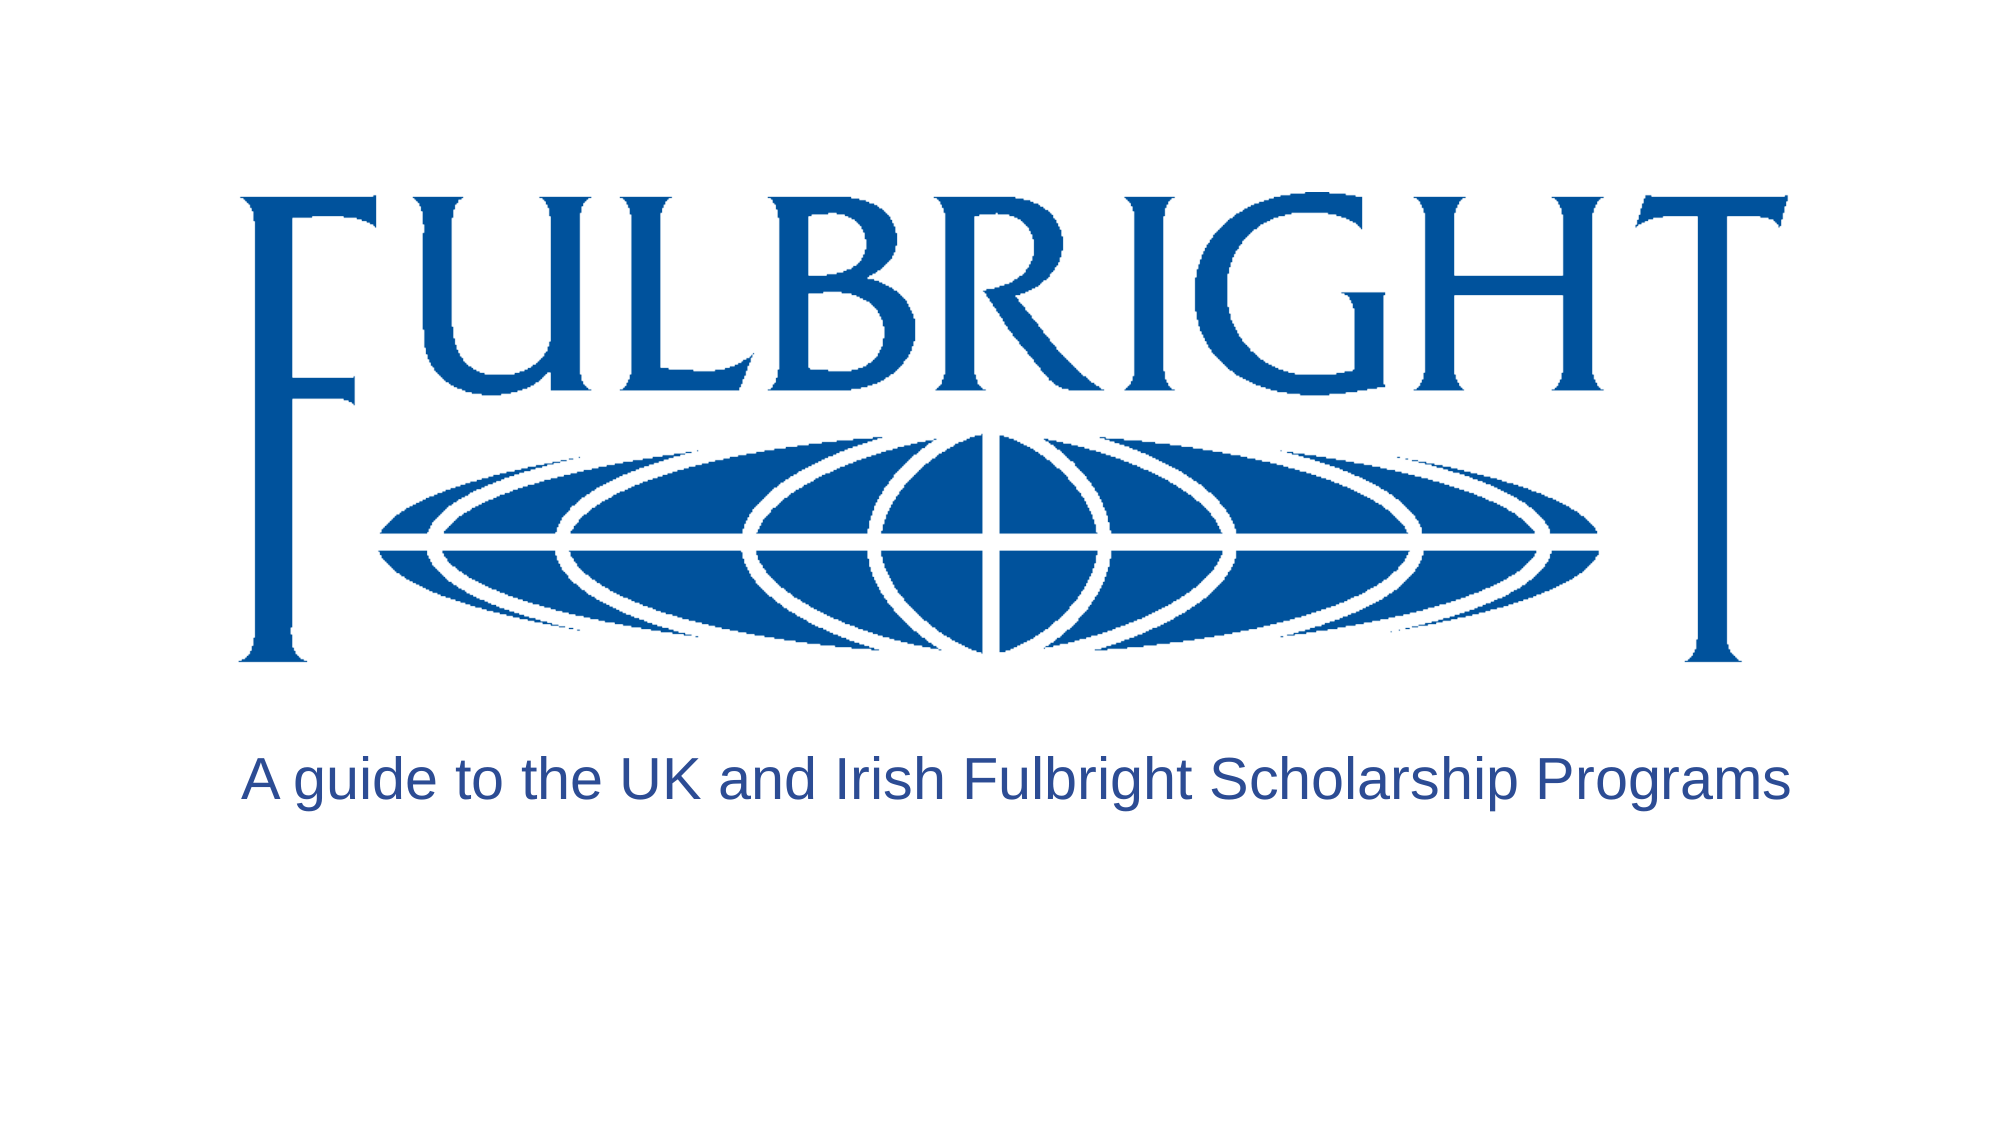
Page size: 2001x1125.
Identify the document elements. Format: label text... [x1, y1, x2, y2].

picture [237, 192, 1790, 679]
text_box A guide to the UK and Irish Fulbright Scholarship Programs [55, 702, 1810, 821]
